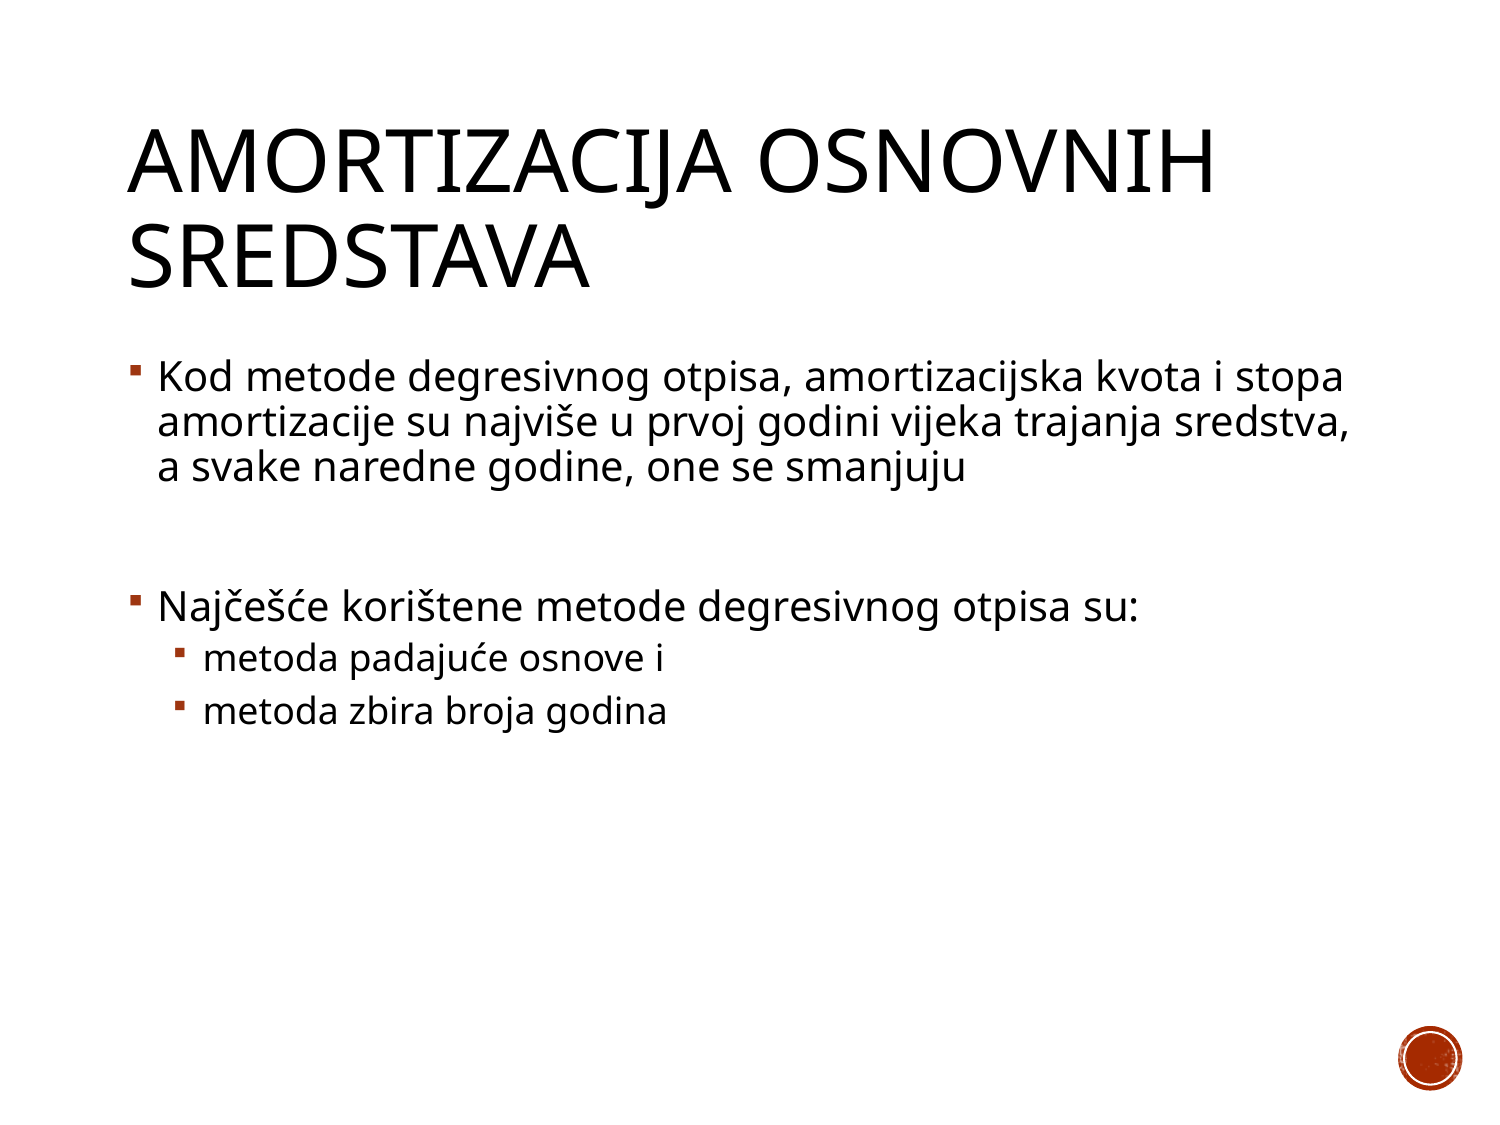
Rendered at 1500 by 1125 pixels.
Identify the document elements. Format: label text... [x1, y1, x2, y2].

list Kod metode degresivnog otpisa, amortizacijska kvota i stopa amortizacije su najviše u prvoj godini vijeka trajanja sredstva, a svake naredne godine, one se smanjuju Najčešće korištene metode degresivnog otpisa su: metoda padajuće osnove i metoda zbira broja godina [112, 348, 1388, 1013]
title Amortizacija osnovnih sredstava [112, 79, 1388, 344]
